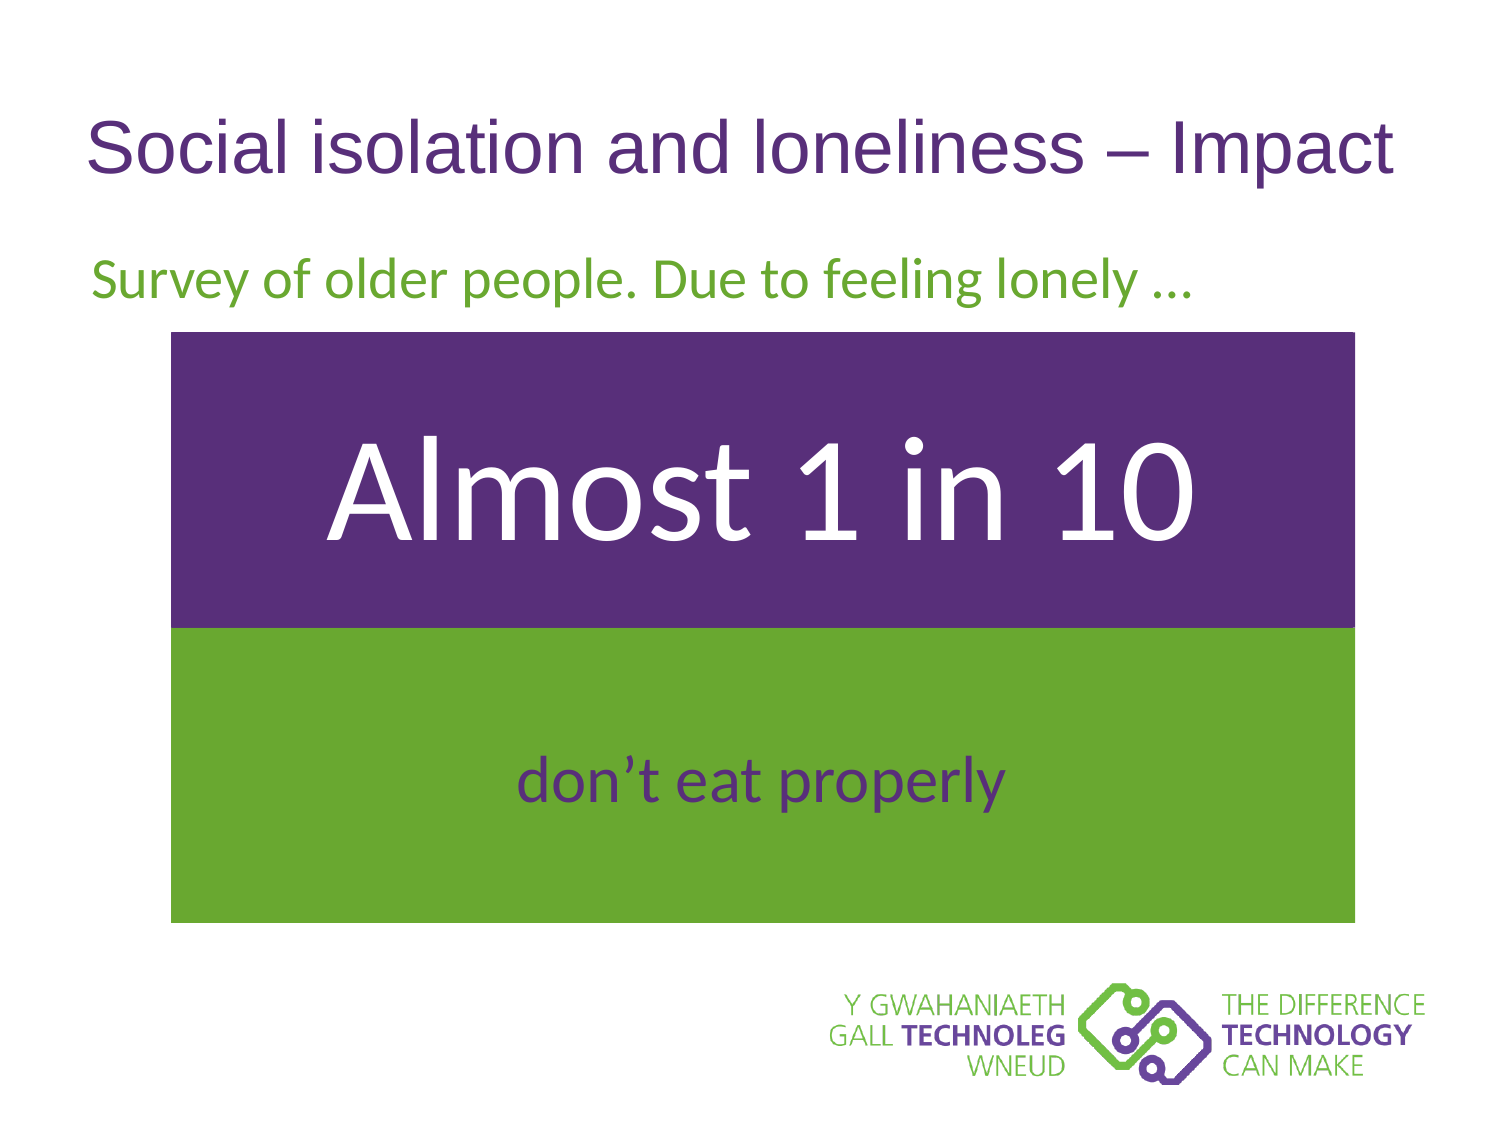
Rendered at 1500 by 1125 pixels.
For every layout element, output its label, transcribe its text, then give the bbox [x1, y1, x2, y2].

title Social isolation and loneliness – Impact [70, 60, 1430, 226]
text_box Almost 1 in 10 [169, 330, 1355, 630]
text_box don’t eat properly [169, 630, 1355, 925]
text_box Survey of older people. Due to feeling lonely … [76, 225, 1208, 318]
